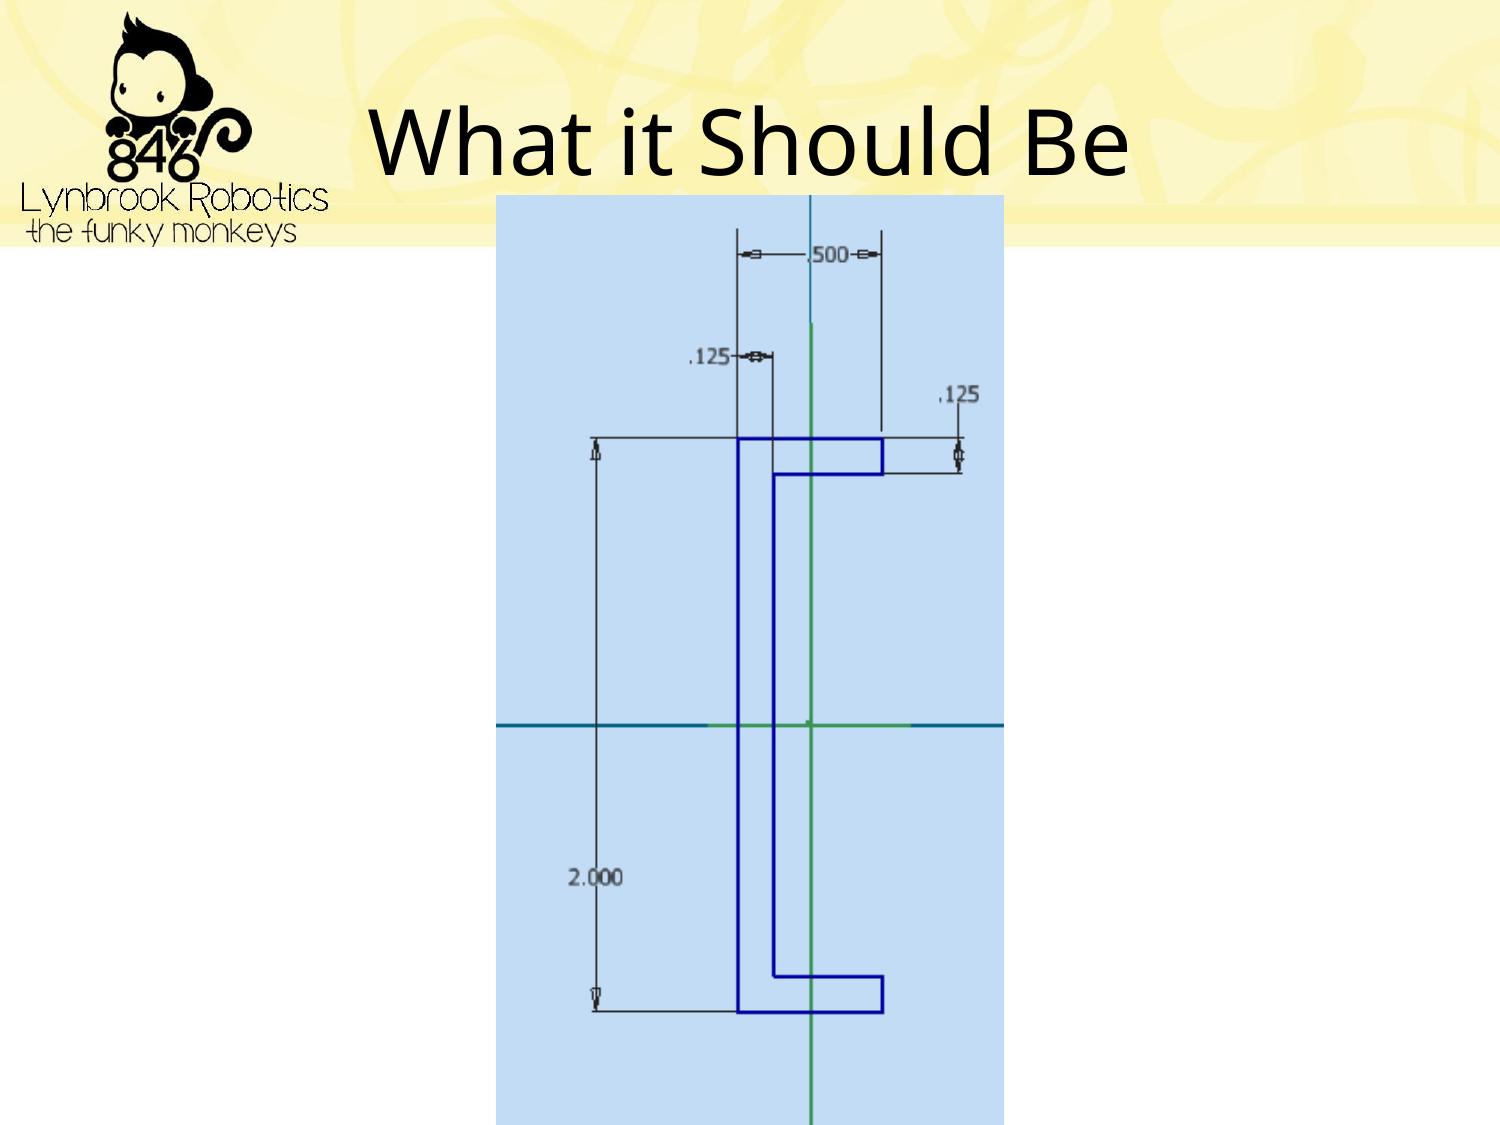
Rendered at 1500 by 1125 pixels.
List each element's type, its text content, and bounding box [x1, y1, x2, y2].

title What it Should Be [75, 45, 1425, 233]
picture [0, 0, 1500, 1125]
